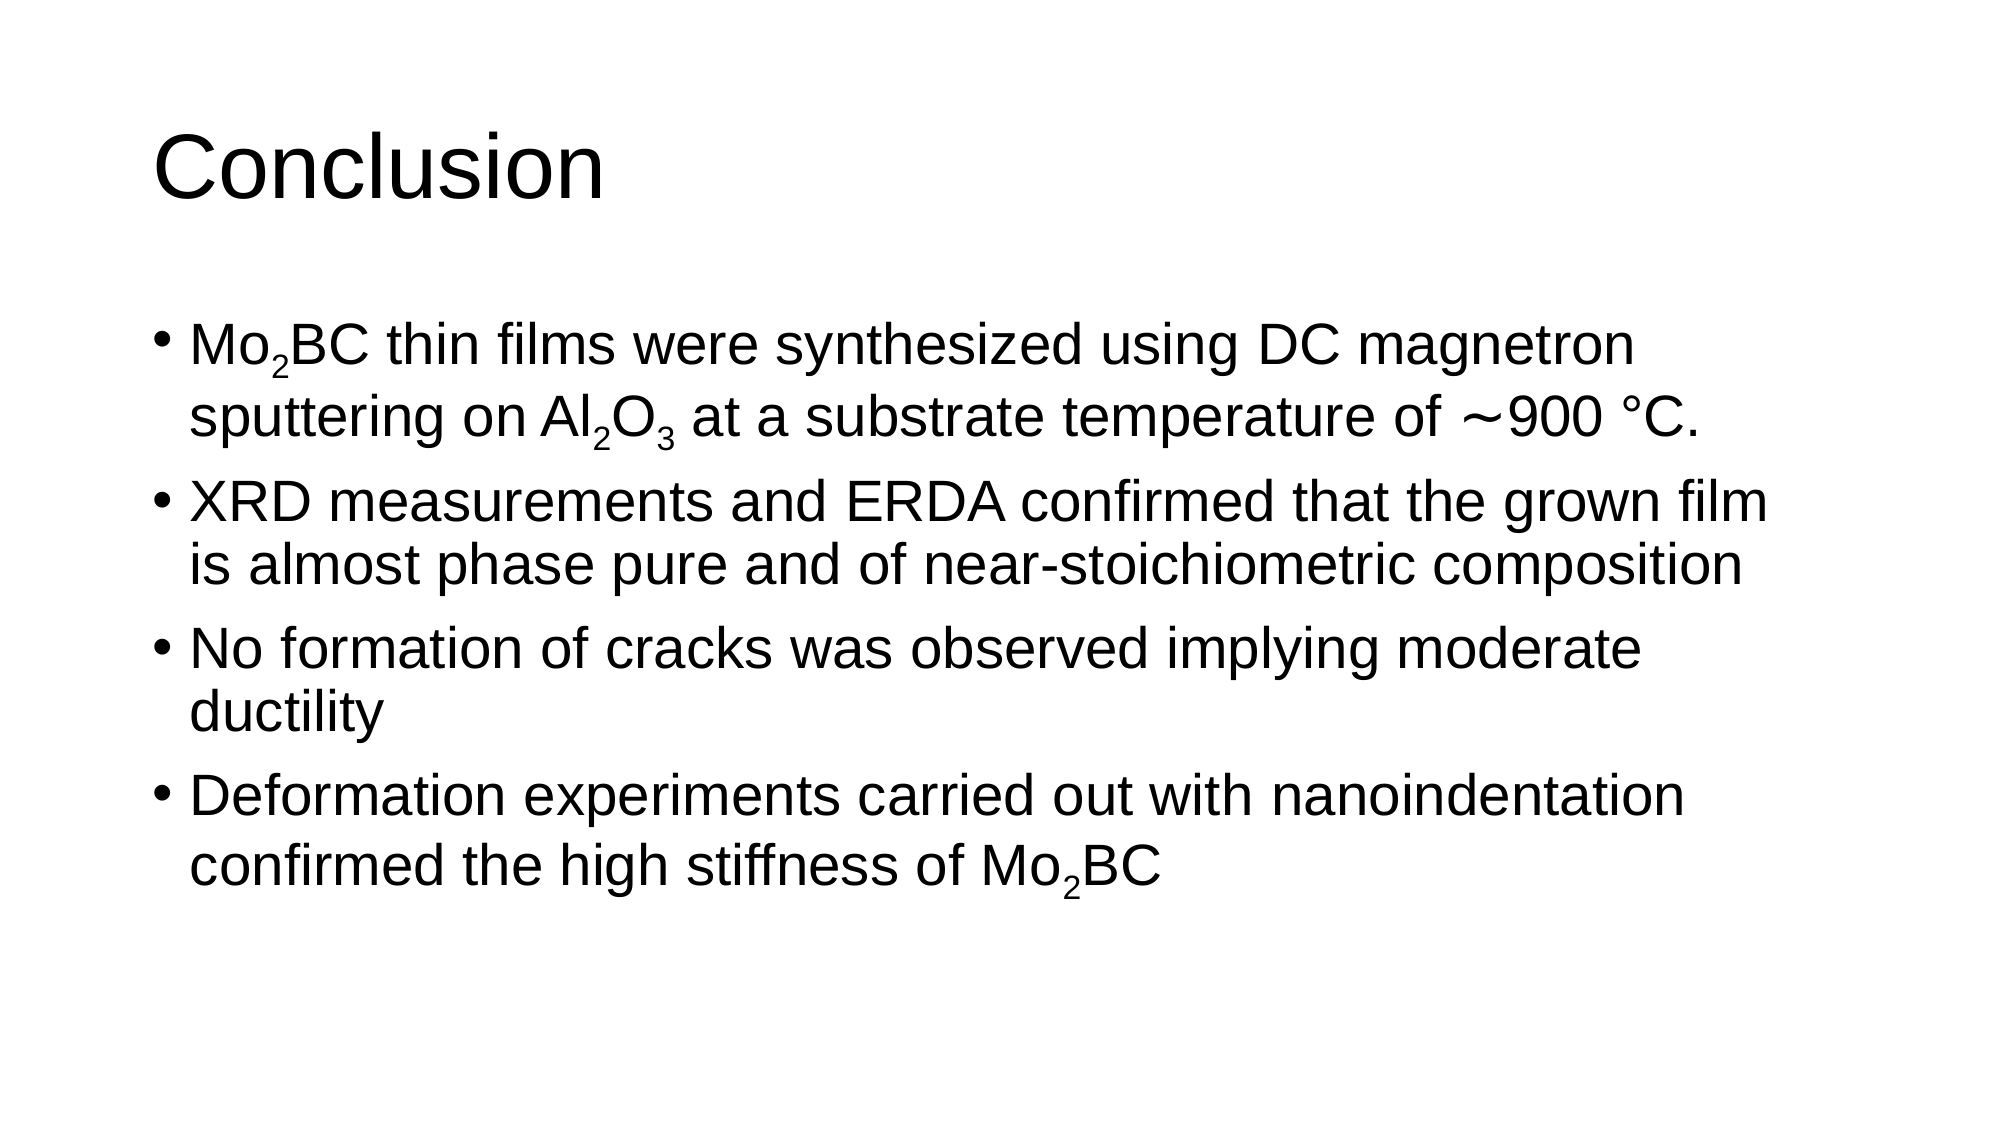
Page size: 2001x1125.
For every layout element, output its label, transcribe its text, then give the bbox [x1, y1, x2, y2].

title Conclusion [137, 59, 1863, 278]
list Mo2BC thin films were synthesized using DC magnetron sputtering on Al2O3 at a substrate temperature of ∼900 °C. XRD measurements and ERDA confirmed that the grown film is almost phase pure and of near-stoichiometric composition No formation of cracks was observed implying moderate ductility Deformation experiments carried out with nanoindentation confirmed the high stiffness of Mo2BC [137, 299, 1863, 1014]
